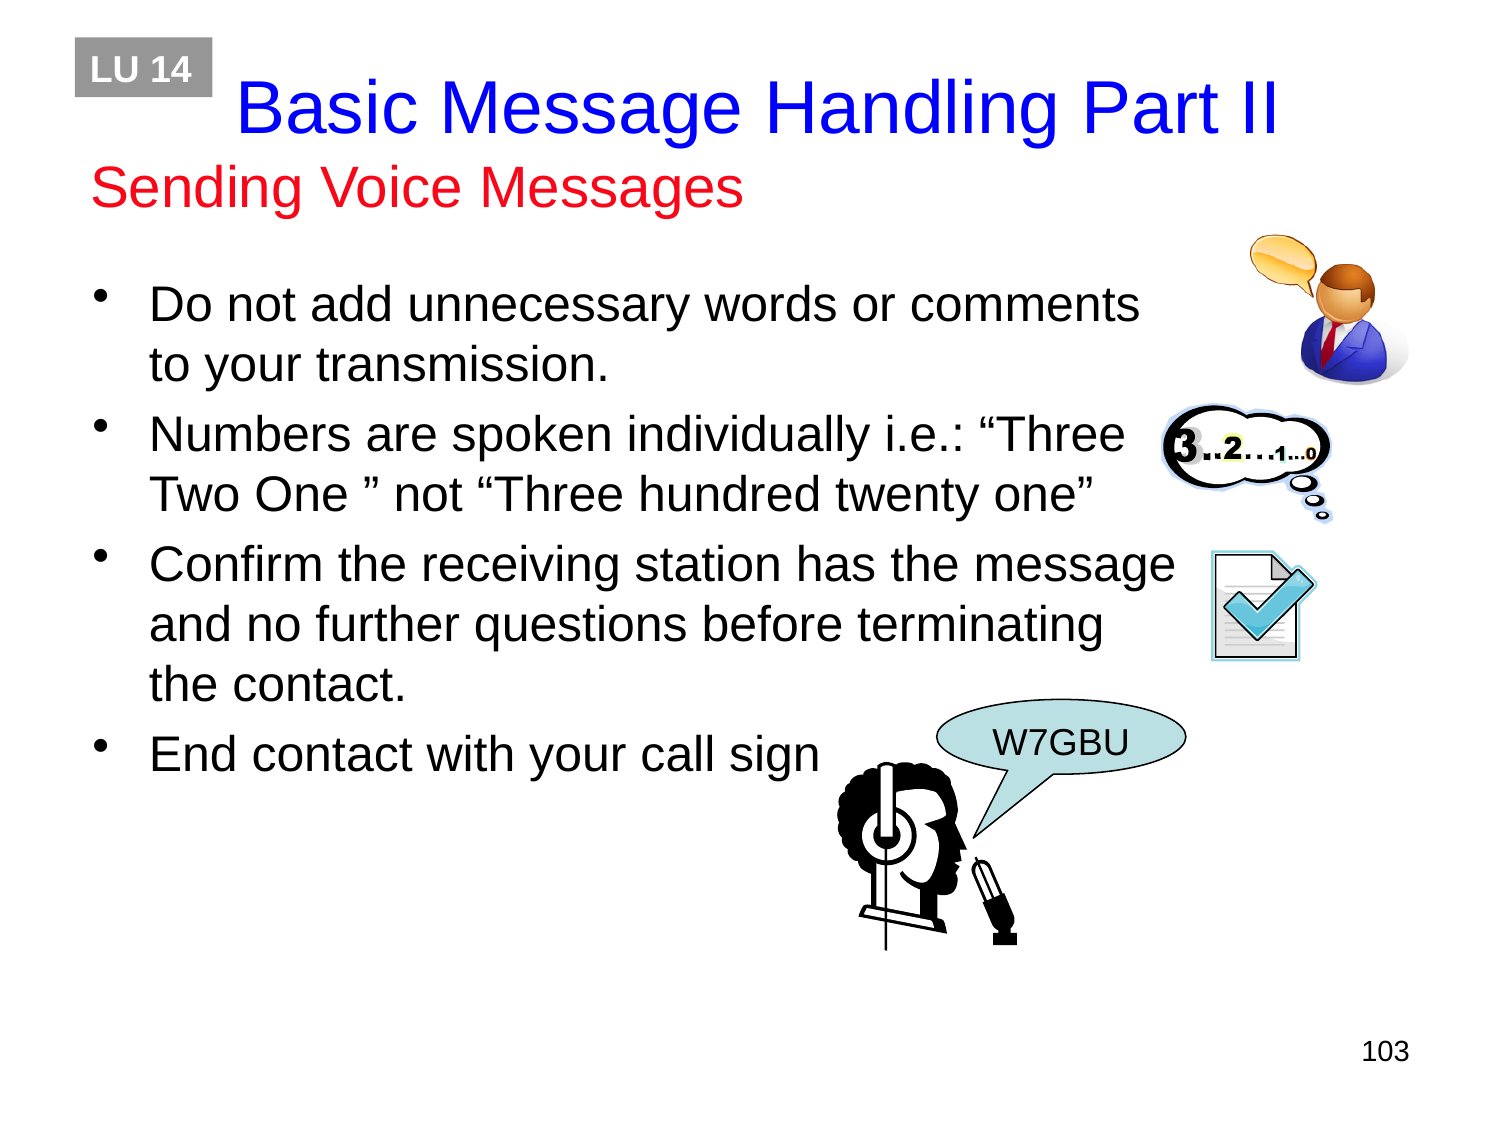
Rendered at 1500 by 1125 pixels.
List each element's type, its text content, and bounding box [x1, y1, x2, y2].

list Do not add unnecessary words or comments to your transmission. Numbers are spoken individually i.e.: “Three Two One ” not “Three hundred twenty one” Confirm the receiving station has the message and no further questions before terminating the contact. End contact with your call sign [77, 263, 1428, 1007]
picture [1247, 226, 1411, 389]
picture [1160, 400, 1336, 527]
slide_number 103 [1074, 1024, 1426, 1103]
title Basic Message Handling Part II Sending Voice Messages [74, 44, 1426, 233]
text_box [836, 699, 1187, 951]
text_box LU 14 [74, 37, 213, 98]
picture [1210, 549, 1319, 663]
